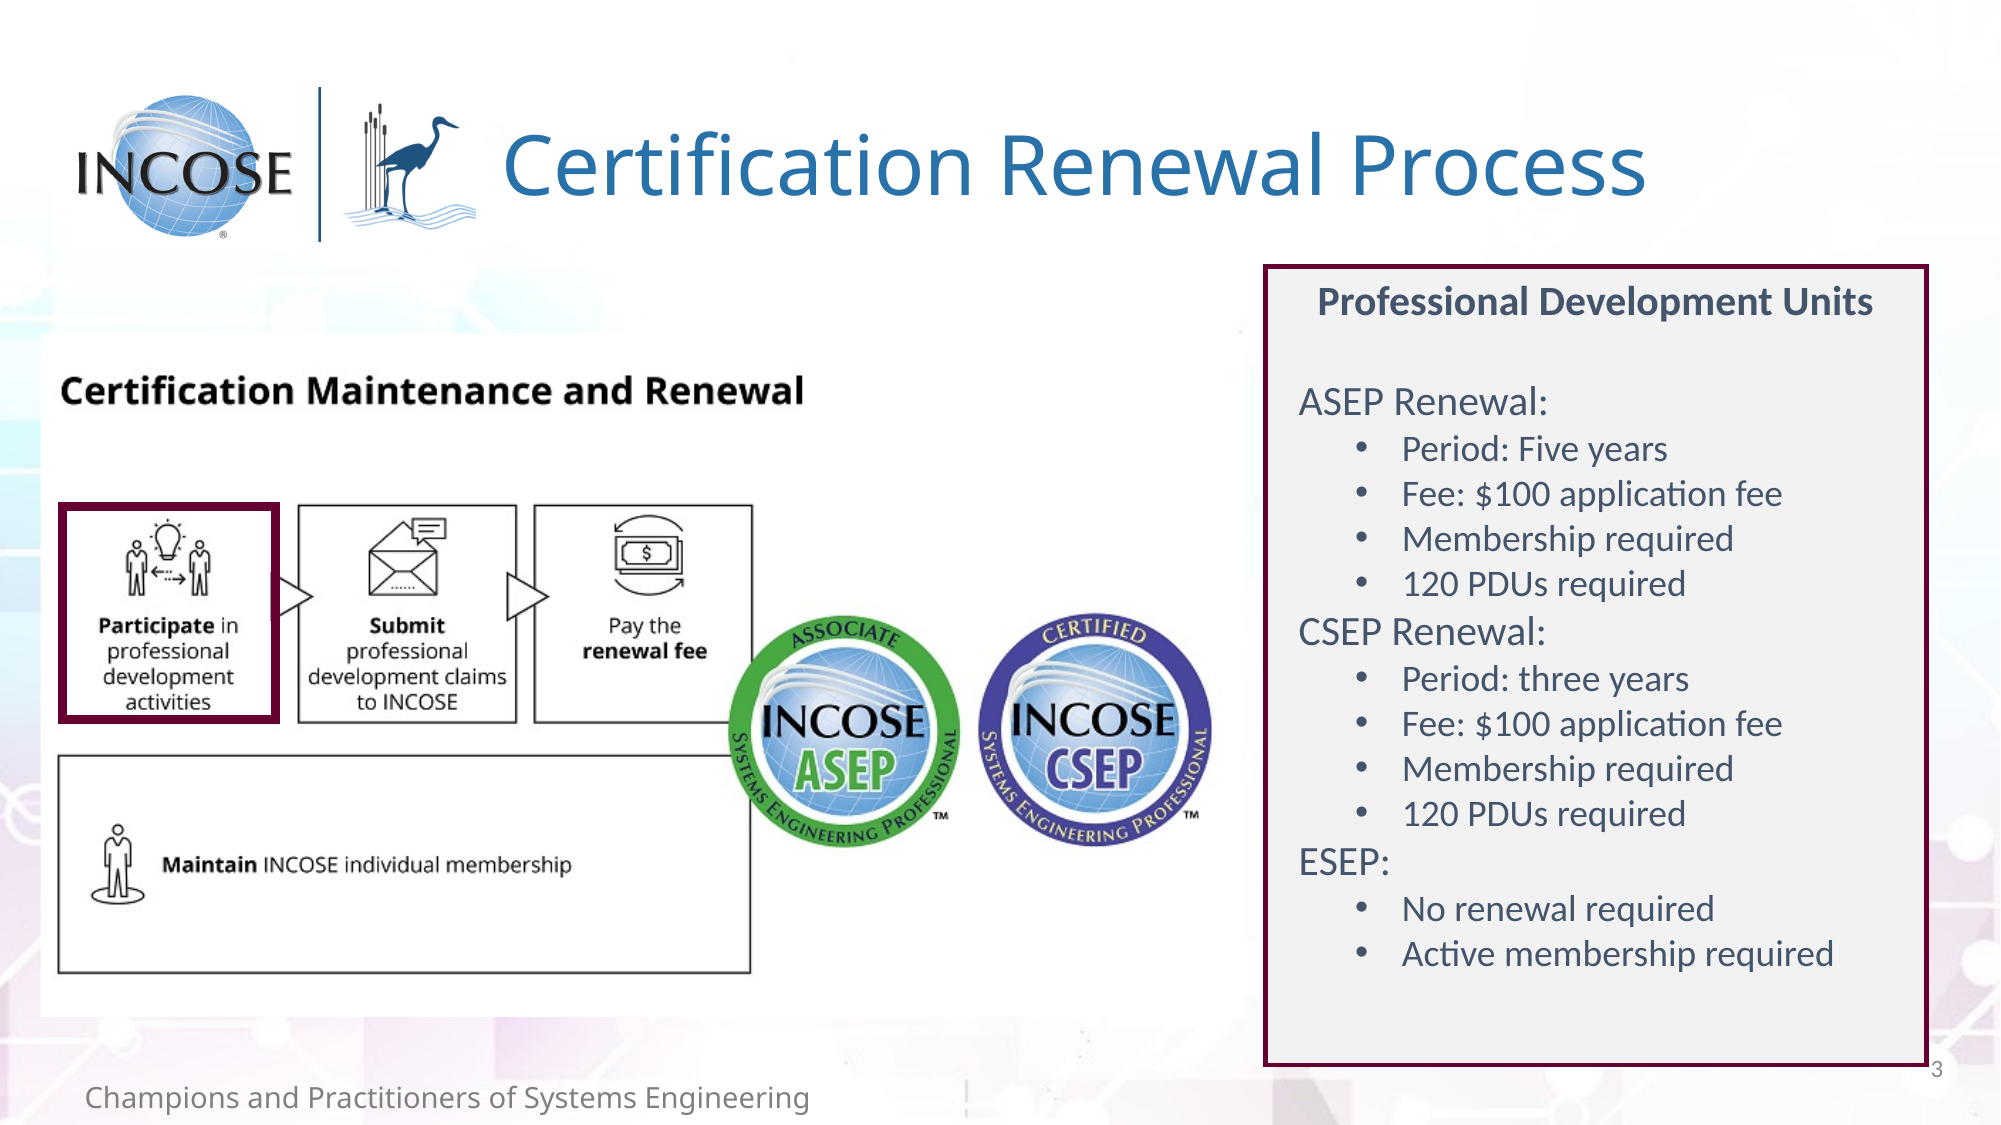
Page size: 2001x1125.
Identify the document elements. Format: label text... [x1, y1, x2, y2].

title Certification Renewal Process [486, 59, 1863, 278]
text_box Professional Development Units ASEP Renewal: Period: Five years Fee: $100 application fee Membership required 120 PDUs required CSEP Renewal: Period: three years Fee: $100 application fee Membership required 120 PDUs required ESEP: No renewal required Active membership required [1264, 265, 1927, 1066]
slide_number 3 [1508, 1037, 1959, 1098]
picture [0, 0, 2001, 1125]
